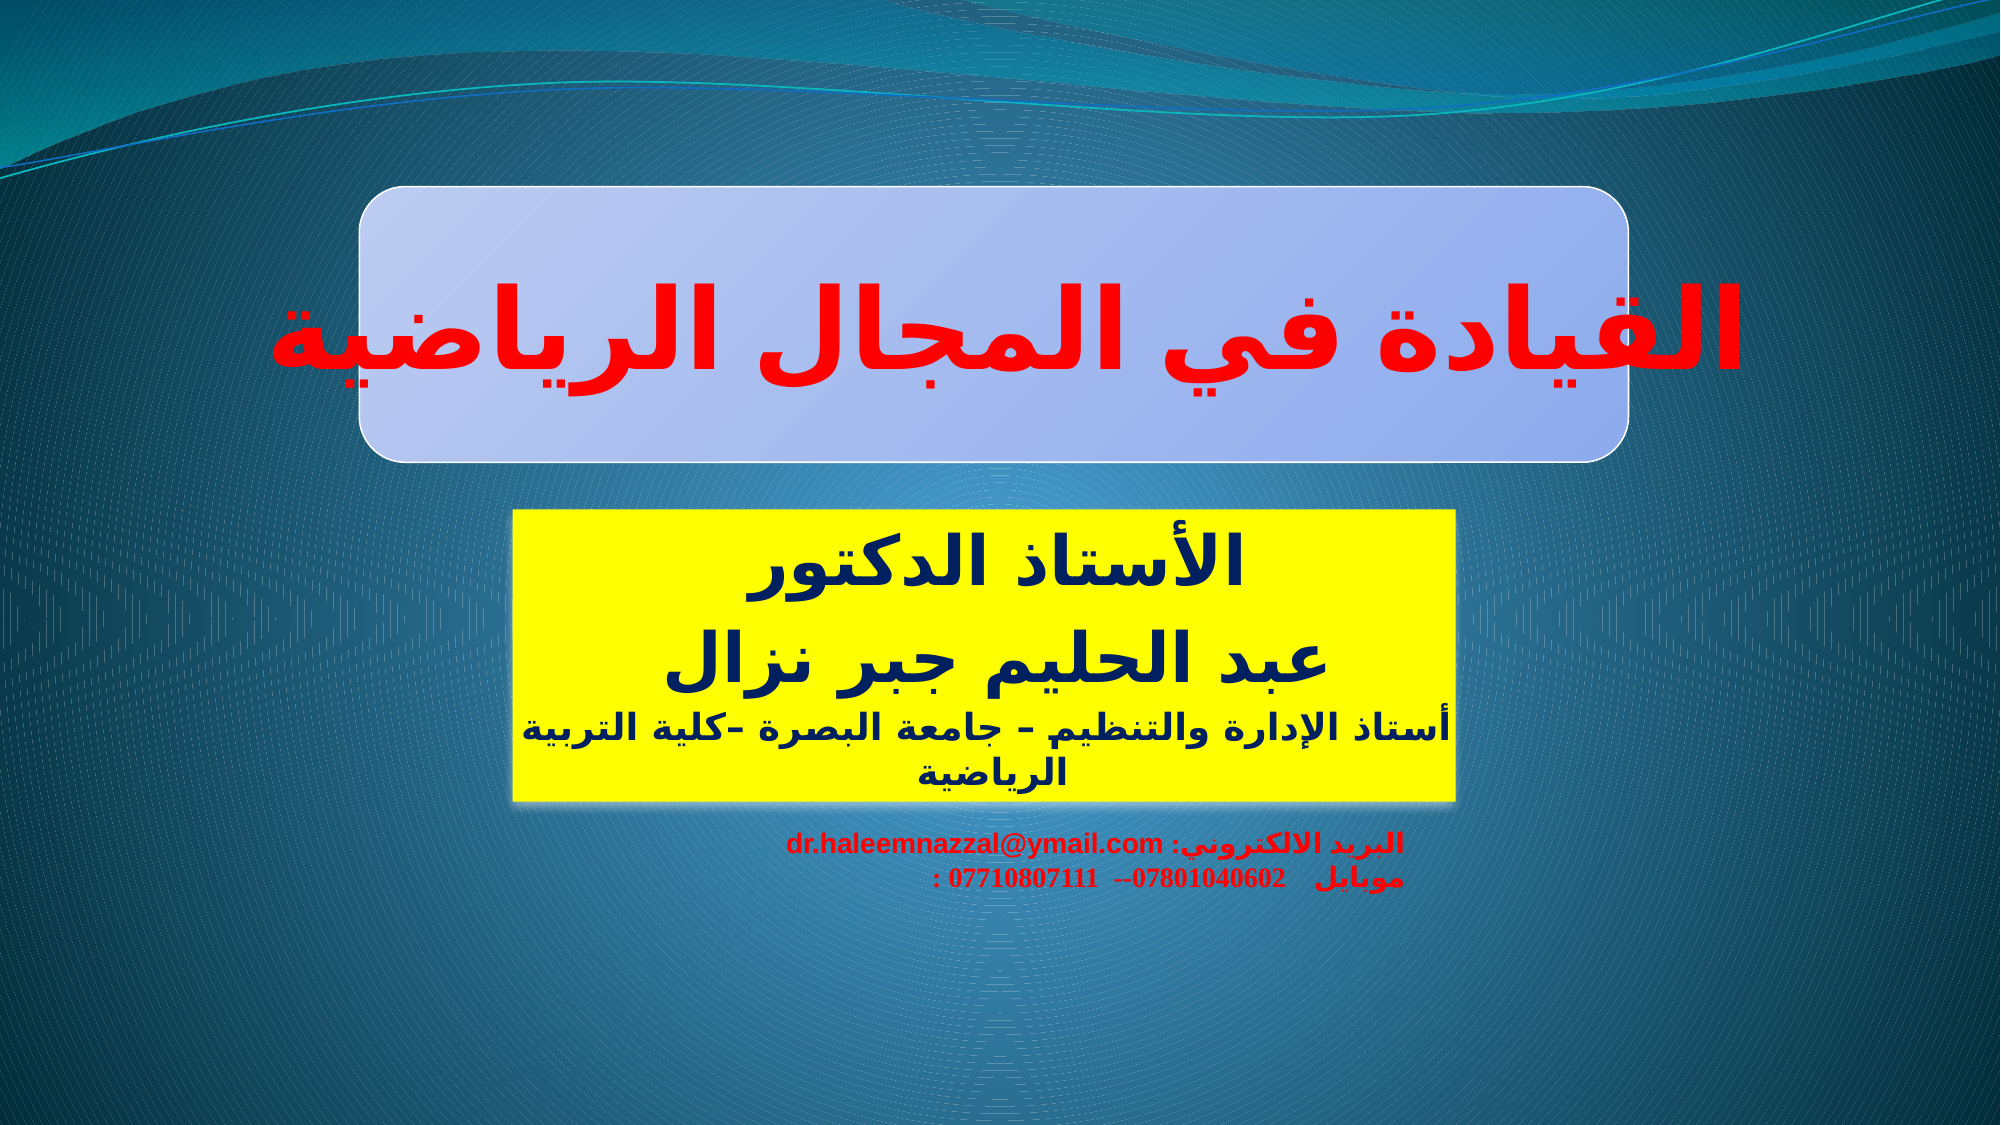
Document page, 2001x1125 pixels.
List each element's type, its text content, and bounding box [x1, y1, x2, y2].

text_box البريد الالكتروني: dr.haleemnazzal@ymail.com موبايل 07801040602-- 07710807111 : [596, 819, 1417, 899]
subtitle الأستاذ الدكتور عبد الحليم جبر نزال أستاذ الإدارة والتنظيم – جامعة البصرة –كلية التربية الرياضية [512, 509, 1456, 802]
text_box القيادة في المجال الرياضية [359, 186, 1629, 463]
